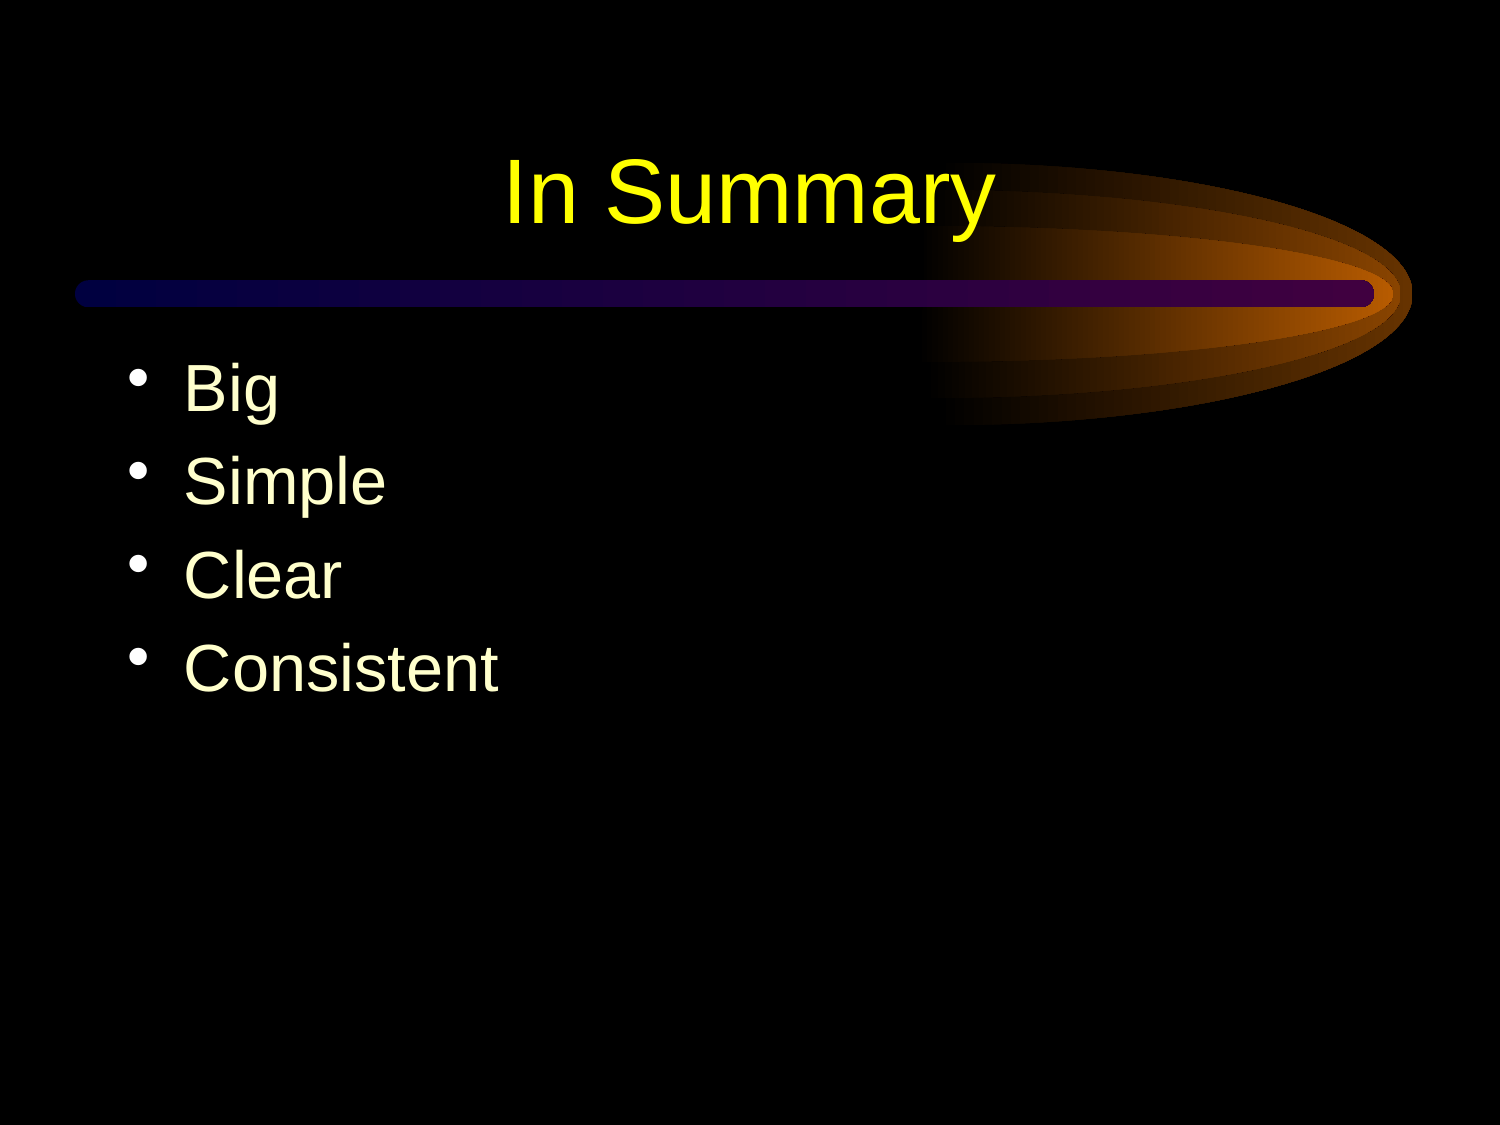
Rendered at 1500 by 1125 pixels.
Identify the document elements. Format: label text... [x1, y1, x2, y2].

title In Summary [112, 62, 1388, 250]
list Big Simple Clear Consistent [112, 337, 1388, 1013]
